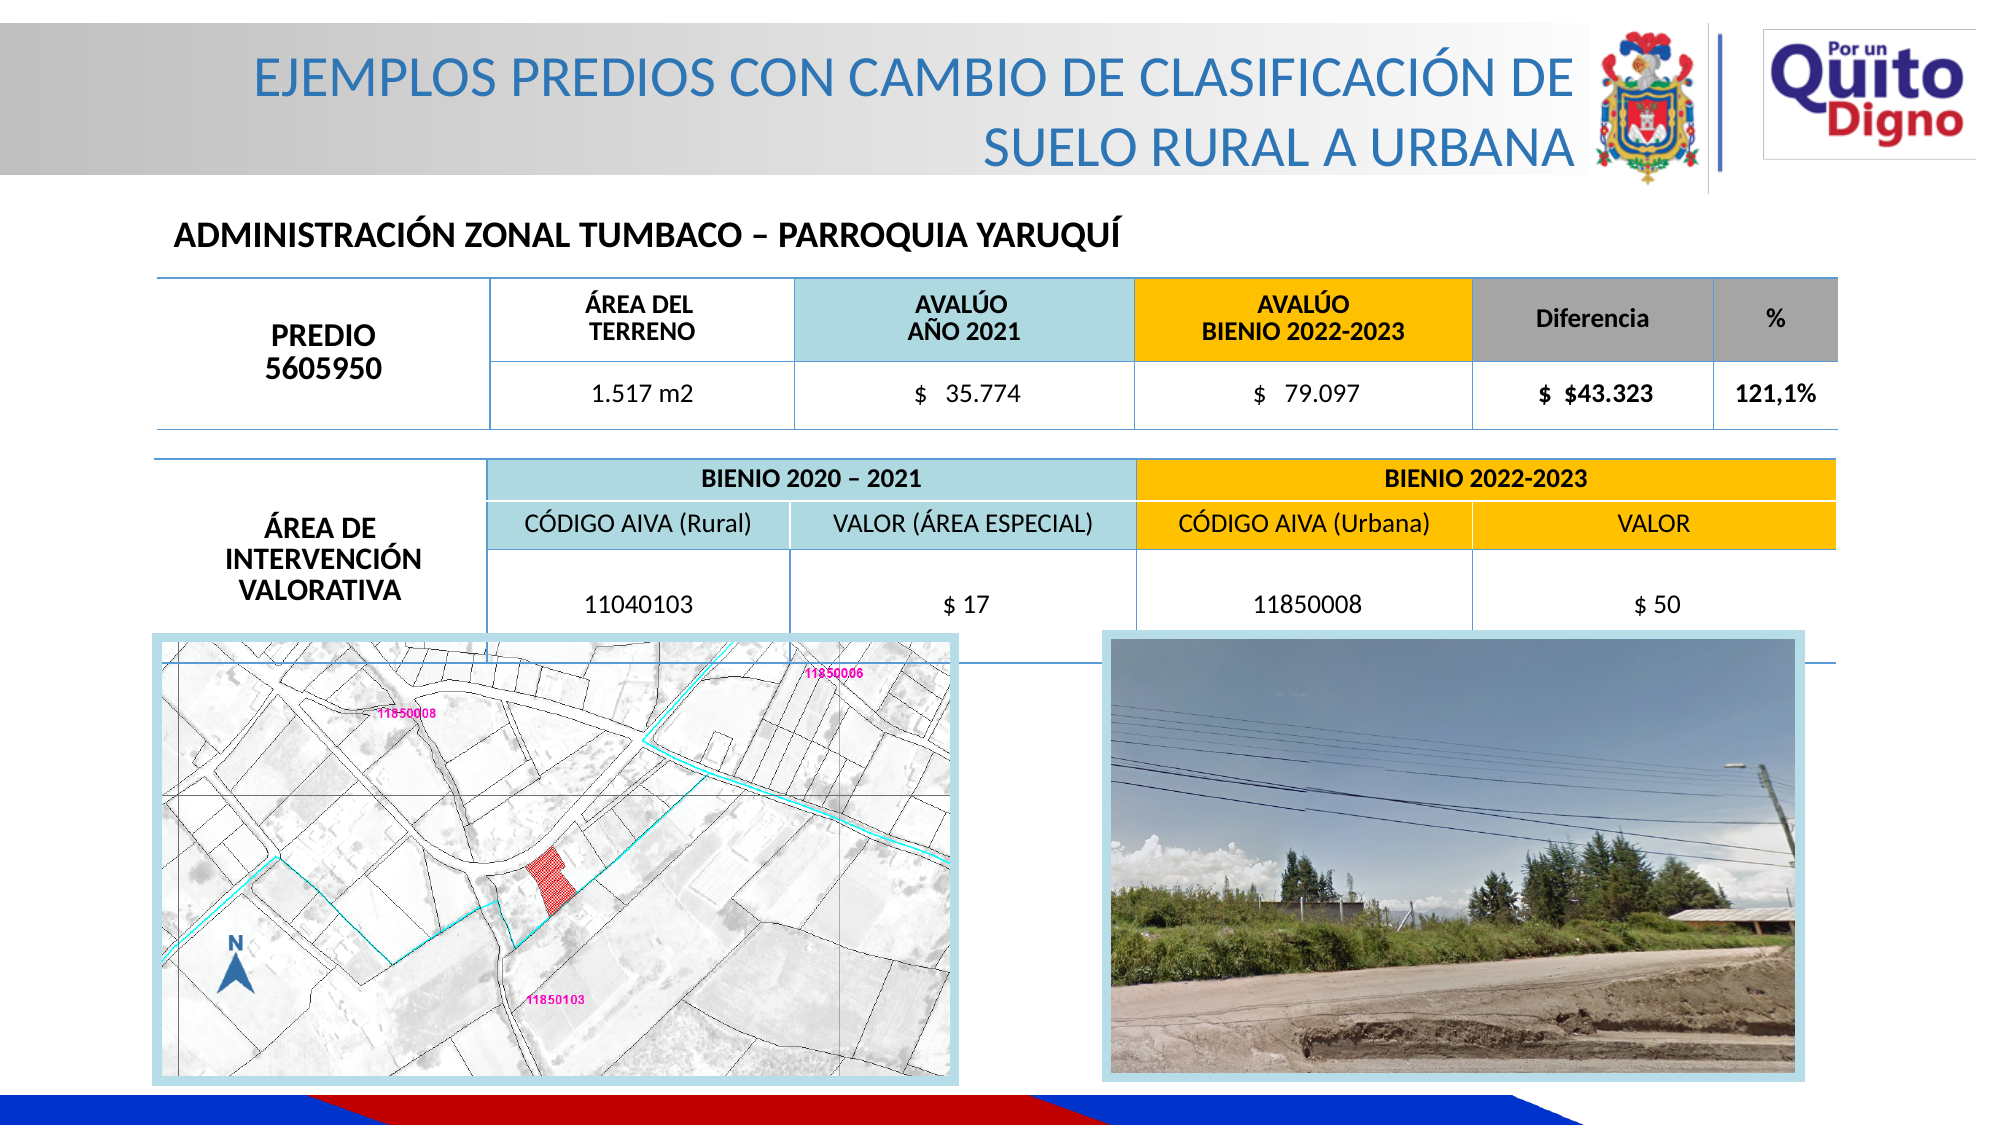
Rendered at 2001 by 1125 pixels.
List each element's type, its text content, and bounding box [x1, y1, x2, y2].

table_cell $ 35.774 [795, 362, 1134, 429]
table_cell $ $43.323 [1473, 362, 1713, 429]
text_box ADMINISTRACIÓN ZONAL TUMBACO – PARROQUIA YARUQUÍ [158, 202, 1137, 263]
table_header ÁREA DE INTERVENCIÓN VALORATIVA [154, 460, 486, 635]
text_box EJEMPLOS PREDIOS CON CAMBIO DE CLASIFICACIÓN DE SUELO RURAL A URBANA [104, 30, 1590, 186]
table_cell CÓDIGO AIVA (Rural) [488, 502, 789, 549]
table_cell 11850008 [1137, 550, 1472, 633]
table_header PREDIO 5605950 [157, 279, 489, 429]
table_cell $ 50 [1473, 550, 1836, 662]
table_cell 1.517 m2 [491, 362, 794, 429]
table_header AVALÚO AÑO 2021 [795, 279, 1134, 361]
table_cell $ 79.097 [1135, 362, 1472, 429]
table_header AVALÚO BIENIO 2022-2023 [1135, 279, 1472, 361]
picture [0, 1095, 1584, 1125]
picture [153, 635, 952, 1077]
table_header BIENIO 2022-2023 [1137, 460, 1836, 500]
table_header Diferencia [1473, 279, 1713, 361]
table_cell $ 17 [791, 550, 1136, 662]
table_header % [1714, 279, 1838, 361]
text_box [0, 22, 1667, 176]
picture [1106, 635, 1800, 1077]
table_cell VALOR [1473, 502, 1836, 549]
text_box [156, 637, 956, 1082]
table_cell CÓDIGO AIVA (Urbana) [1137, 502, 1472, 549]
table_header BIENIO 2020 – 2021 [488, 460, 1136, 500]
table_header ÁREA DEL TERRENO [491, 279, 794, 361]
table_cell VALOR (ÁREA ESPECIAL) [791, 502, 1136, 549]
table_cell 121,1% [1714, 362, 1838, 429]
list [1590, 23, 1976, 194]
table_cell 11040103 [488, 550, 789, 635]
